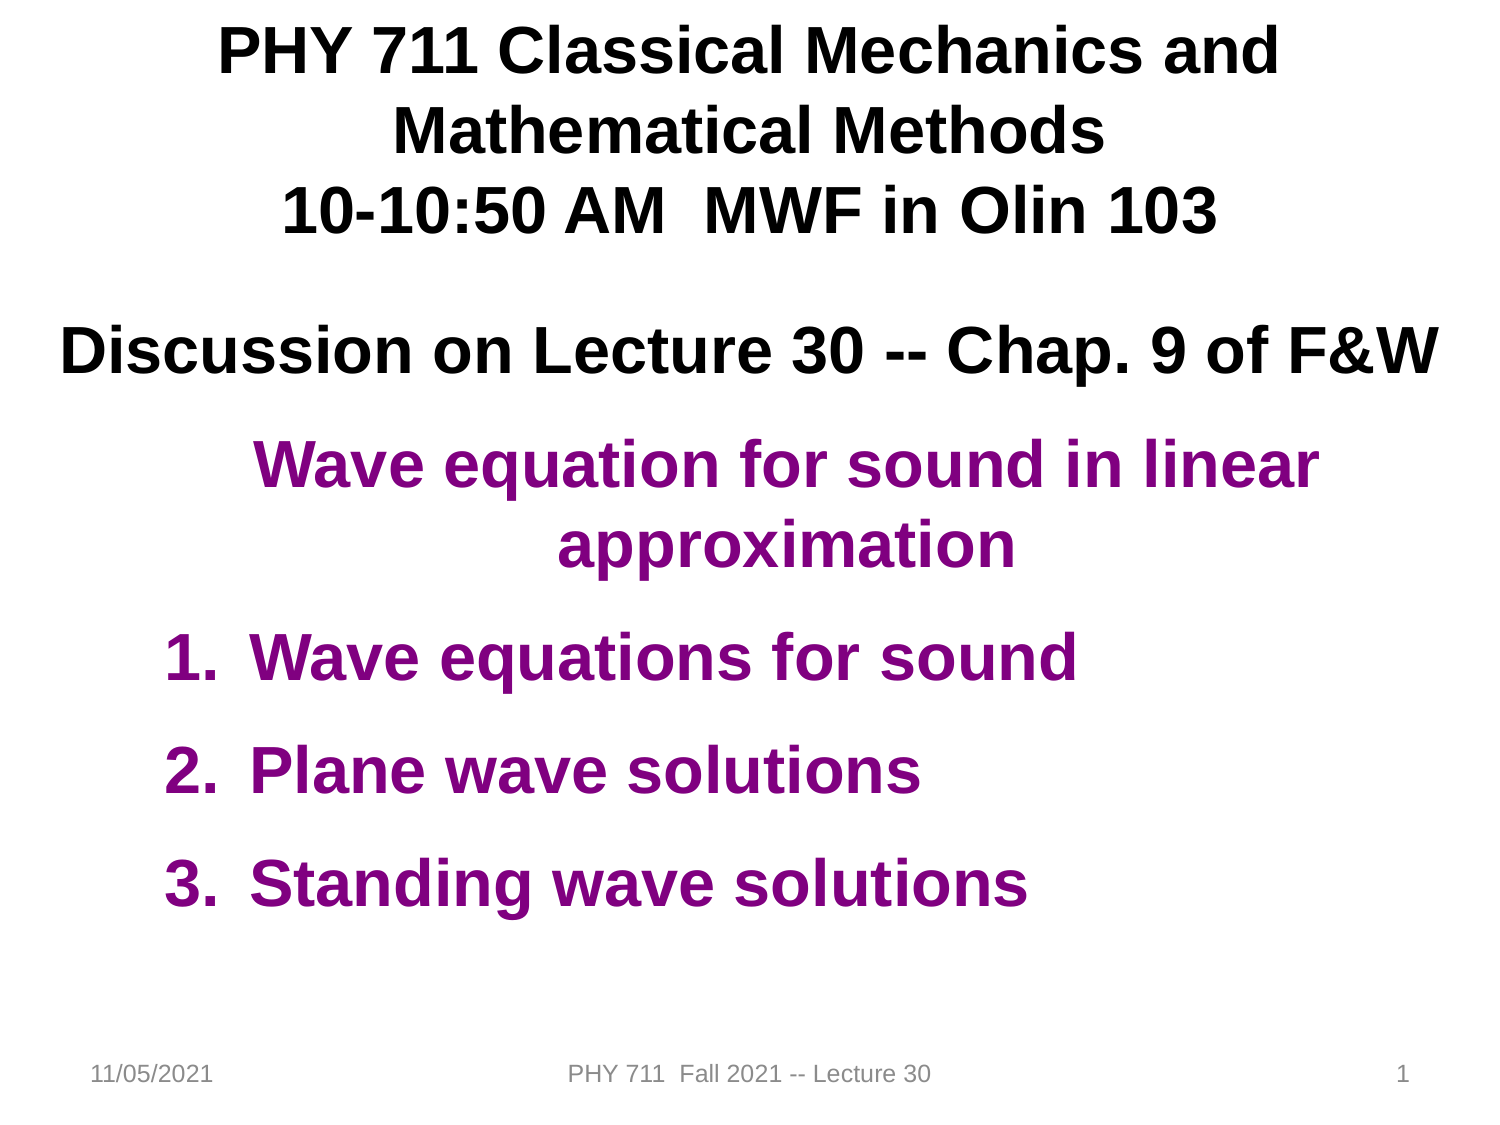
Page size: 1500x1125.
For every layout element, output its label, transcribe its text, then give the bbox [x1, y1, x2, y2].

text_box PHY 711 Classical Mechanics and Mathematical Methods 10-10:50 AM MWF in Olin 103 Discussion on Lecture 30 -- Chap. 9 of F&W Wave equation for sound in linear approximation Wave equations for sound Plane wave solutions Standing wave solutions [0, 0, 1500, 928]
footer PHY 711 Fall 2021 -- Lecture 30 [512, 1042, 988, 1103]
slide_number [75, 1042, 425, 1103]
slide_number 1 [1074, 1042, 1425, 1103]
